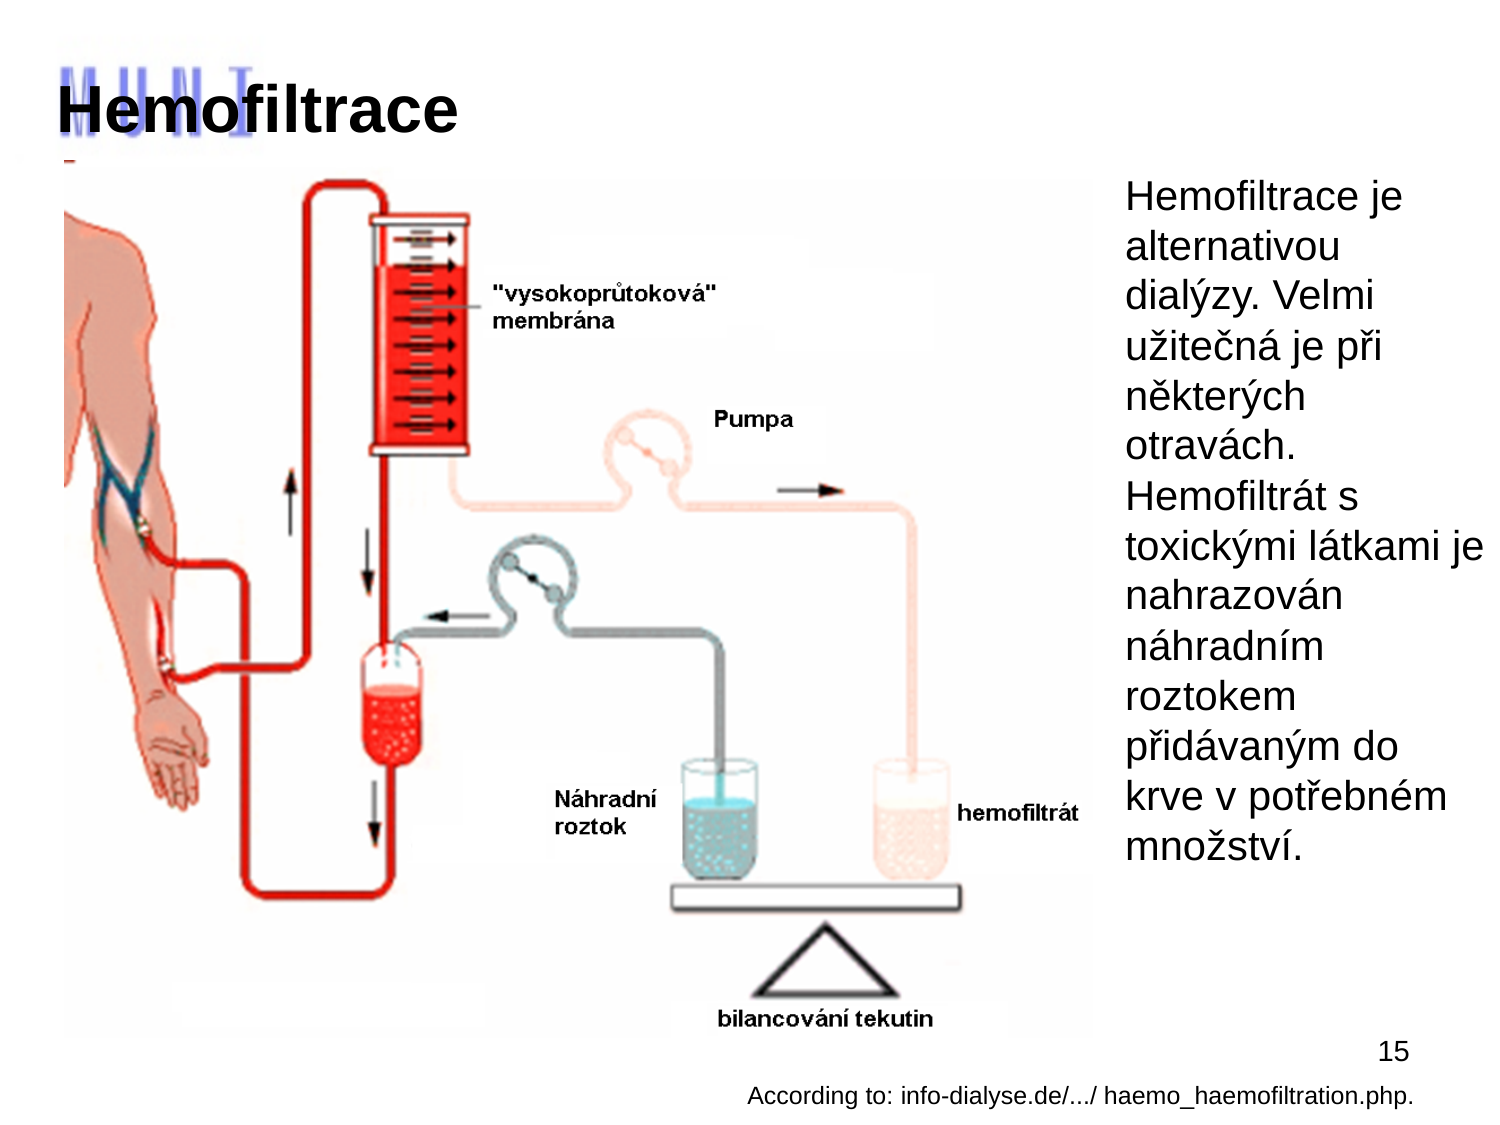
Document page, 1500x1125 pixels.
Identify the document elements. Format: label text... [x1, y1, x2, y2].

title Hemofiltrace [41, 47, 1201, 166]
slide_number 15 [1074, 1024, 1426, 1077]
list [64, 160, 1093, 1038]
list According to: info-dialyse.de/.../ haemo_haemofiltration.php. [732, 1077, 1500, 1125]
text_box Hemofiltrace je alternativou dialýzy. Velmi užitečná je při některých otravách. Hemofiltrát s toxickými látkami je nahrazován náhradním roztokem přidávaným do krve v potřebném množství. [1110, 160, 1500, 876]
